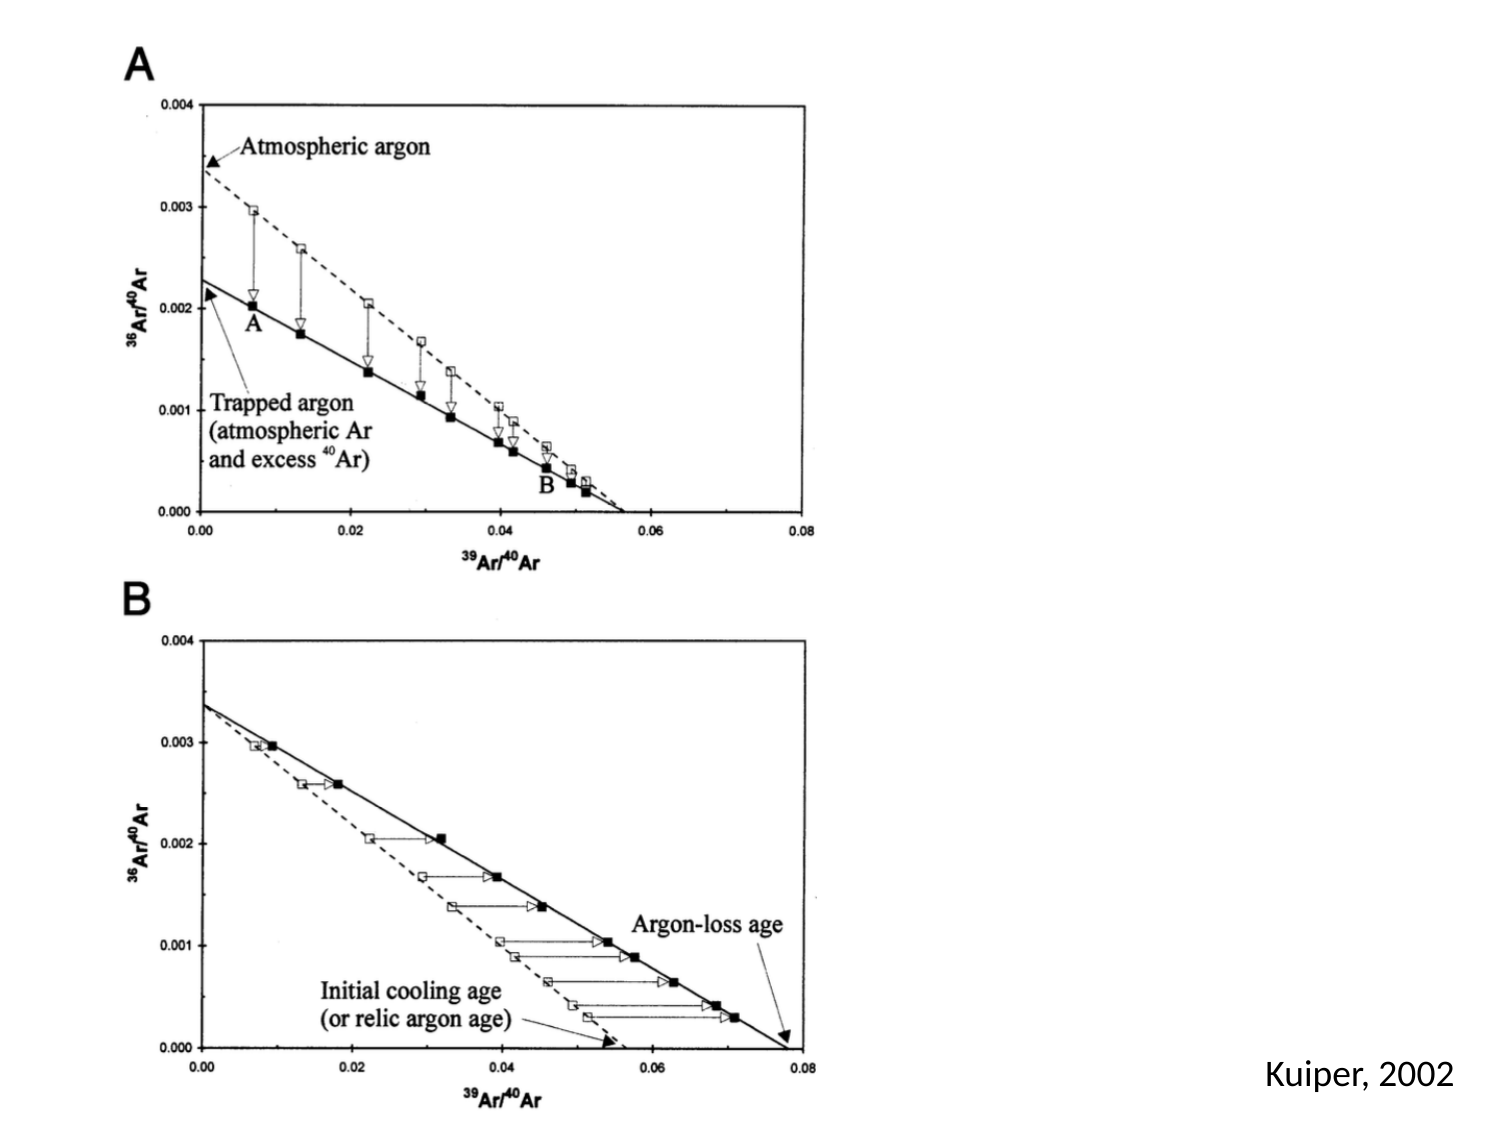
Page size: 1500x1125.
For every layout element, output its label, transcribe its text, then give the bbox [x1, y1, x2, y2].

picture [90, 16, 893, 1125]
text_box Kuiper, 2002 [1250, 1041, 1470, 1102]
